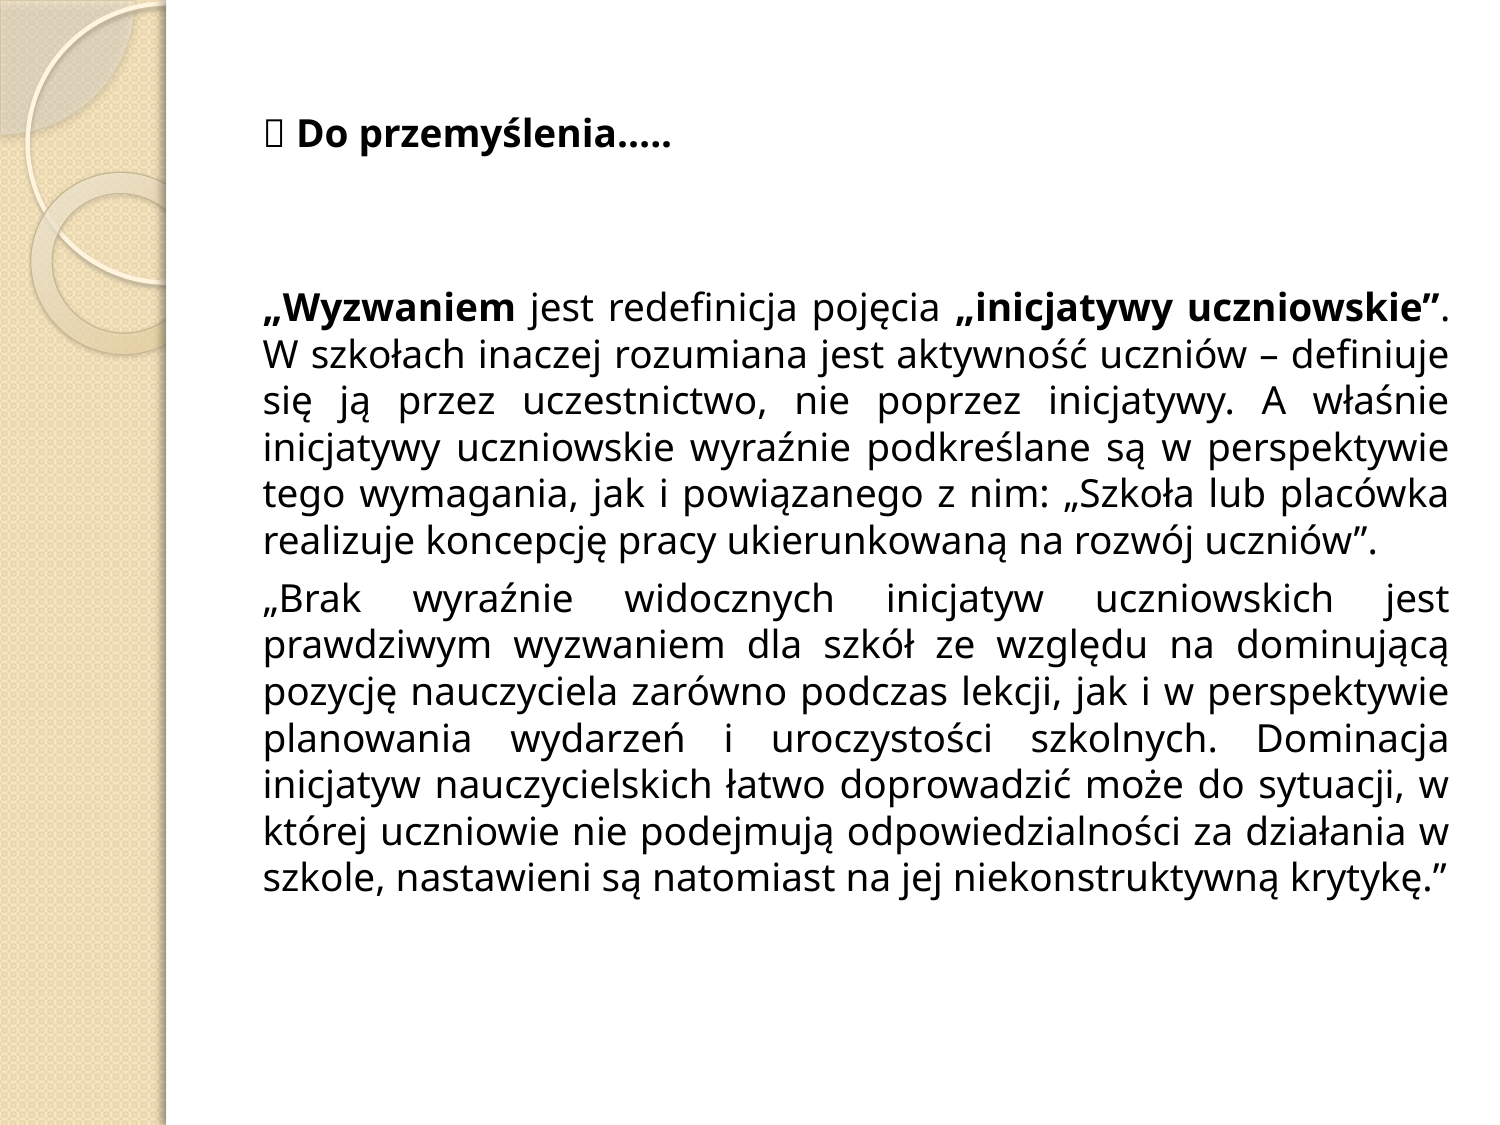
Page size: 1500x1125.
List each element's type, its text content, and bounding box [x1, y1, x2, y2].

list  Do przemyślenia….. „Wyzwaniem jest redefinicja pojęcia „inicjatywy uczniowskie”. W szkołach inaczej rozumiana jest aktywność uczniów – definiuje się ją przez uczestnictwo, nie poprzez inicjatywy. A właśnie inicjatywy uczniowskie wyraźnie podkreślane są w perspektywie tego wymagania, jak i powiązanego z nim: „Szkoła lub placówka realizuje koncepcję pracy ukierunkowaną na rozwój uczniów”. „Brak wyraźnie widocznych inicjatyw uczniowskich jest prawdziwym wyzwaniem dla szkół ze względu na dominującą pozycję nauczyciela zarówno podczas lekcji, jak i w perspektywie planowania wydarzeń i uroczystości szkolnych. Dominacja inicjatyw nauczycielskich łatwo doprowadzić może do sytuacji, w której uczniowie nie podejmują odpowiedzialności za działania w szkole, nastawieni są natomiast na jej niekonstruktywną krytykę.” [235, 42, 1466, 976]
